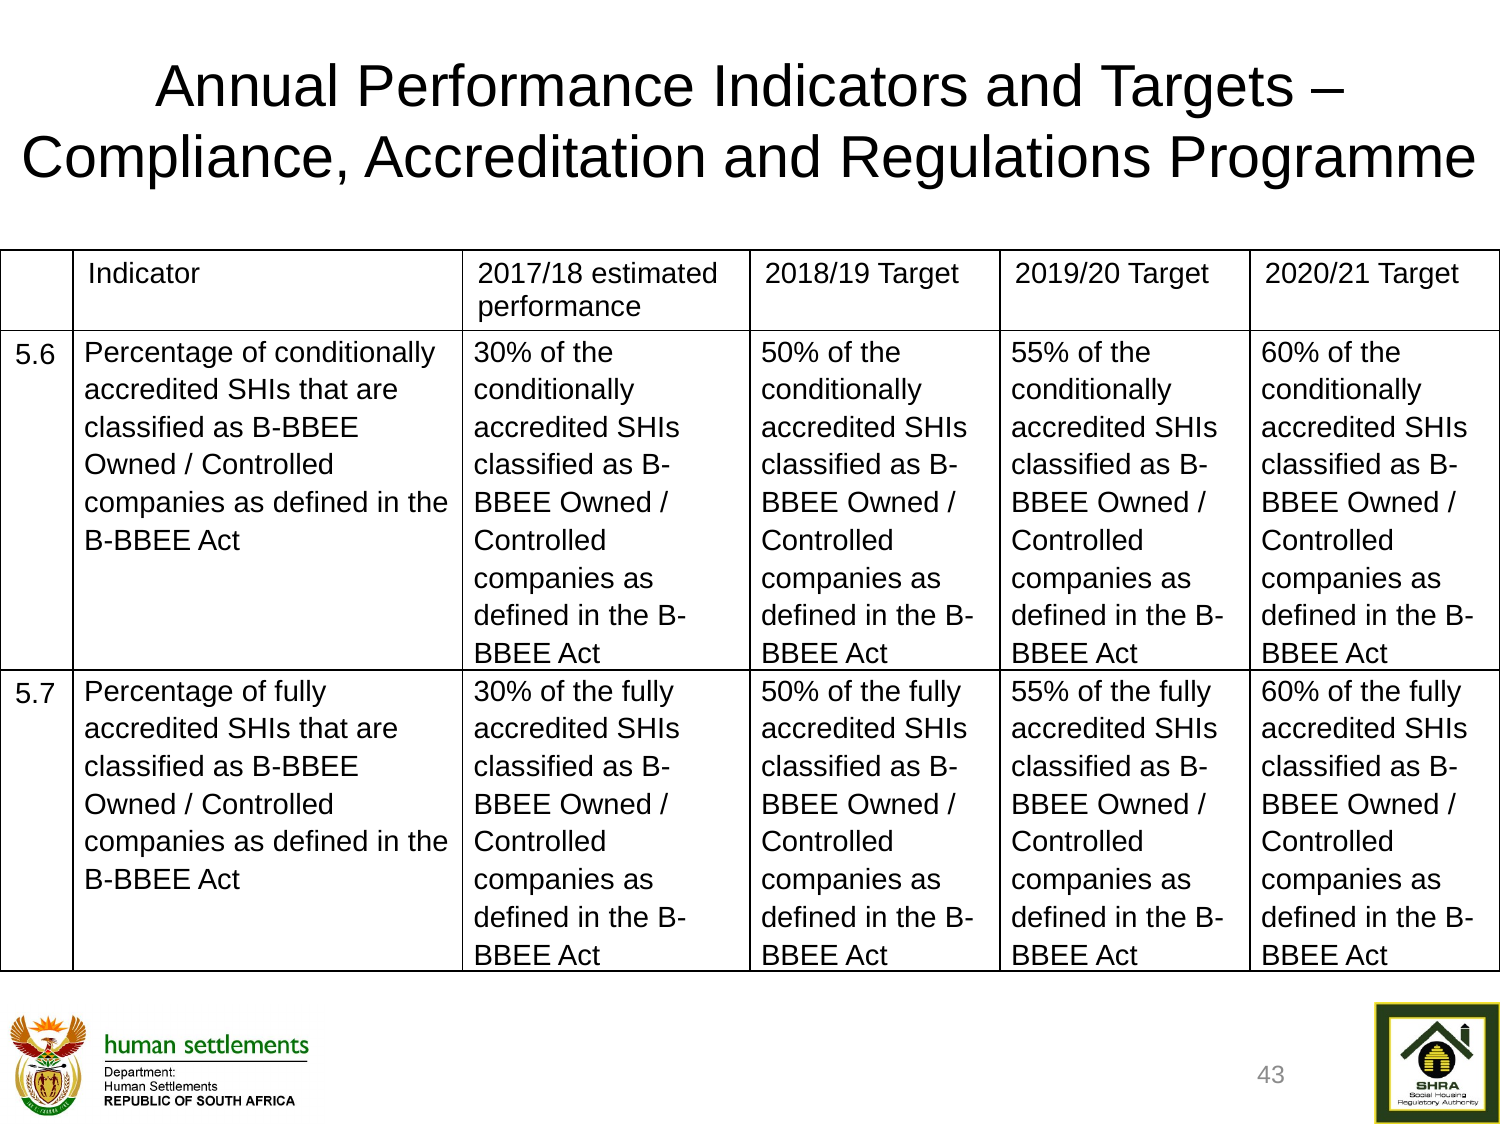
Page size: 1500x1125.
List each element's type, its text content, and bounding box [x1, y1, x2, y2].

table_header 2017/18 estimated performance [463, 251, 749, 330]
table_cell Percentage of fully accredited SHIs that are classified as B-BBEE Owned / Controlled companies as defined in the B-BBEE Act [74, 671, 462, 970]
table_cell Percentage of conditionally accredited SHIs that are classified as B-BBEE Owned / Controlled companies as defined in the B-BBEE Act [74, 331, 462, 669]
table_cell 60% of the fully accredited SHIs classified as B-BBEE Owned / Controlled companies as defined in the B-BBEE Act [1251, 671, 1499, 970]
table_cell 50% of the fully accredited SHIs classified as B-BBEE Owned / Controlled companies as defined in the B-BBEE Act [751, 671, 999, 970]
table_header [1, 251, 72, 330]
table_cell 30% of the fully accredited SHIs classified as B-BBEE Owned / Controlled companies as defined in the B-BBEE Act [463, 671, 749, 970]
table_cell 5.6 [1, 331, 72, 669]
table_header Indicator [74, 251, 462, 330]
table_cell 5.7 [1, 671, 72, 970]
table_cell 30% of the conditionally accredited SHIs classified as B-BBEE Owned / Controlled companies as defined in the B-BBEE Act [463, 331, 749, 669]
slide_number 43 [1237, 1044, 1300, 1104]
table_header 2018/19 Target [751, 251, 999, 330]
picture [0, 1004, 325, 1124]
table_cell 55% of the fully accredited SHIs classified as B-BBEE Owned / Controlled companies as defined in the B-BBEE Act [1001, 671, 1249, 970]
table_header 2019/20 Target [1001, 251, 1249, 330]
title Annual Performance Indicators and Targets – Compliance, Accreditation and Regulations Programme [0, 24, 1500, 213]
table_cell 55% of the conditionally accredited SHIs classified as B-BBEE Owned / Controlled companies as defined in the B-BBEE Act [1001, 331, 1249, 669]
picture [1374, 1002, 1500, 1124]
table_cell 50% of the conditionally accredited SHIs classified as B-BBEE Owned / Controlled companies as defined in the B-BBEE Act [751, 331, 999, 669]
table_cell 60% of the conditionally accredited SHIs classified as B-BBEE Owned / Controlled companies as defined in the B-BBEE Act [1251, 331, 1499, 669]
table_header 2020/21 Target [1251, 251, 1499, 330]
